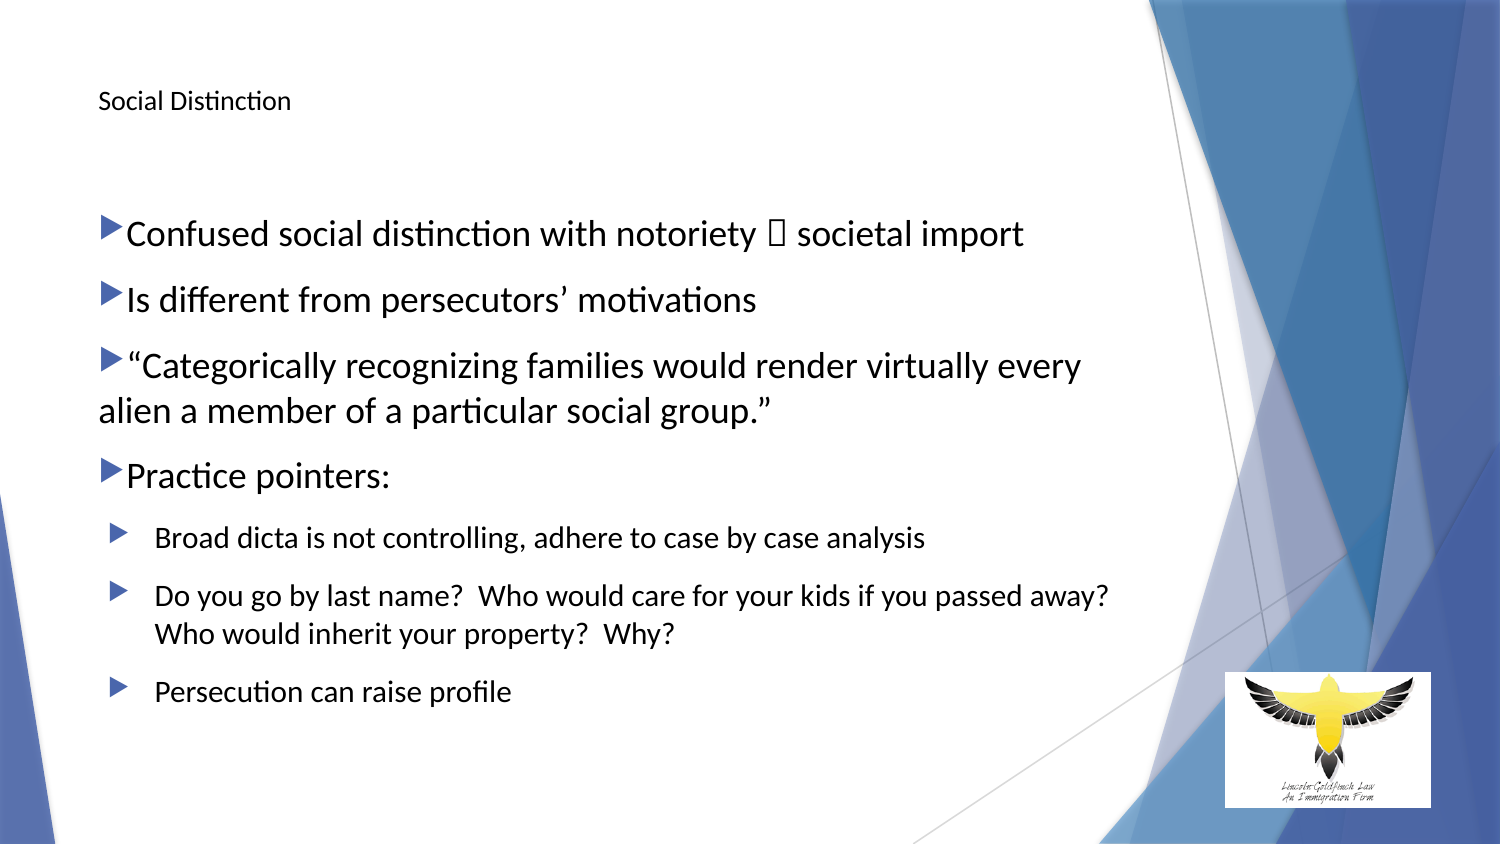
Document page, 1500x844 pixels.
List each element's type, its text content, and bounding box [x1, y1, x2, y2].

picture [1225, 671, 1431, 809]
title Social Distinction [83, 75, 1141, 201]
list Confused social distinction with notoriety  societal import Is different from persecutors’ motivations “Categorically recognizing families would render virtually every alien a member of a particular social group.” Practice pointers: Broad dicta is not controlling, adhere to case by case analysis Do you go by last name? Who would care for your kids if you passed away? Who would inherit your property? Why? Persecution can raise profile [83, 201, 1141, 744]
